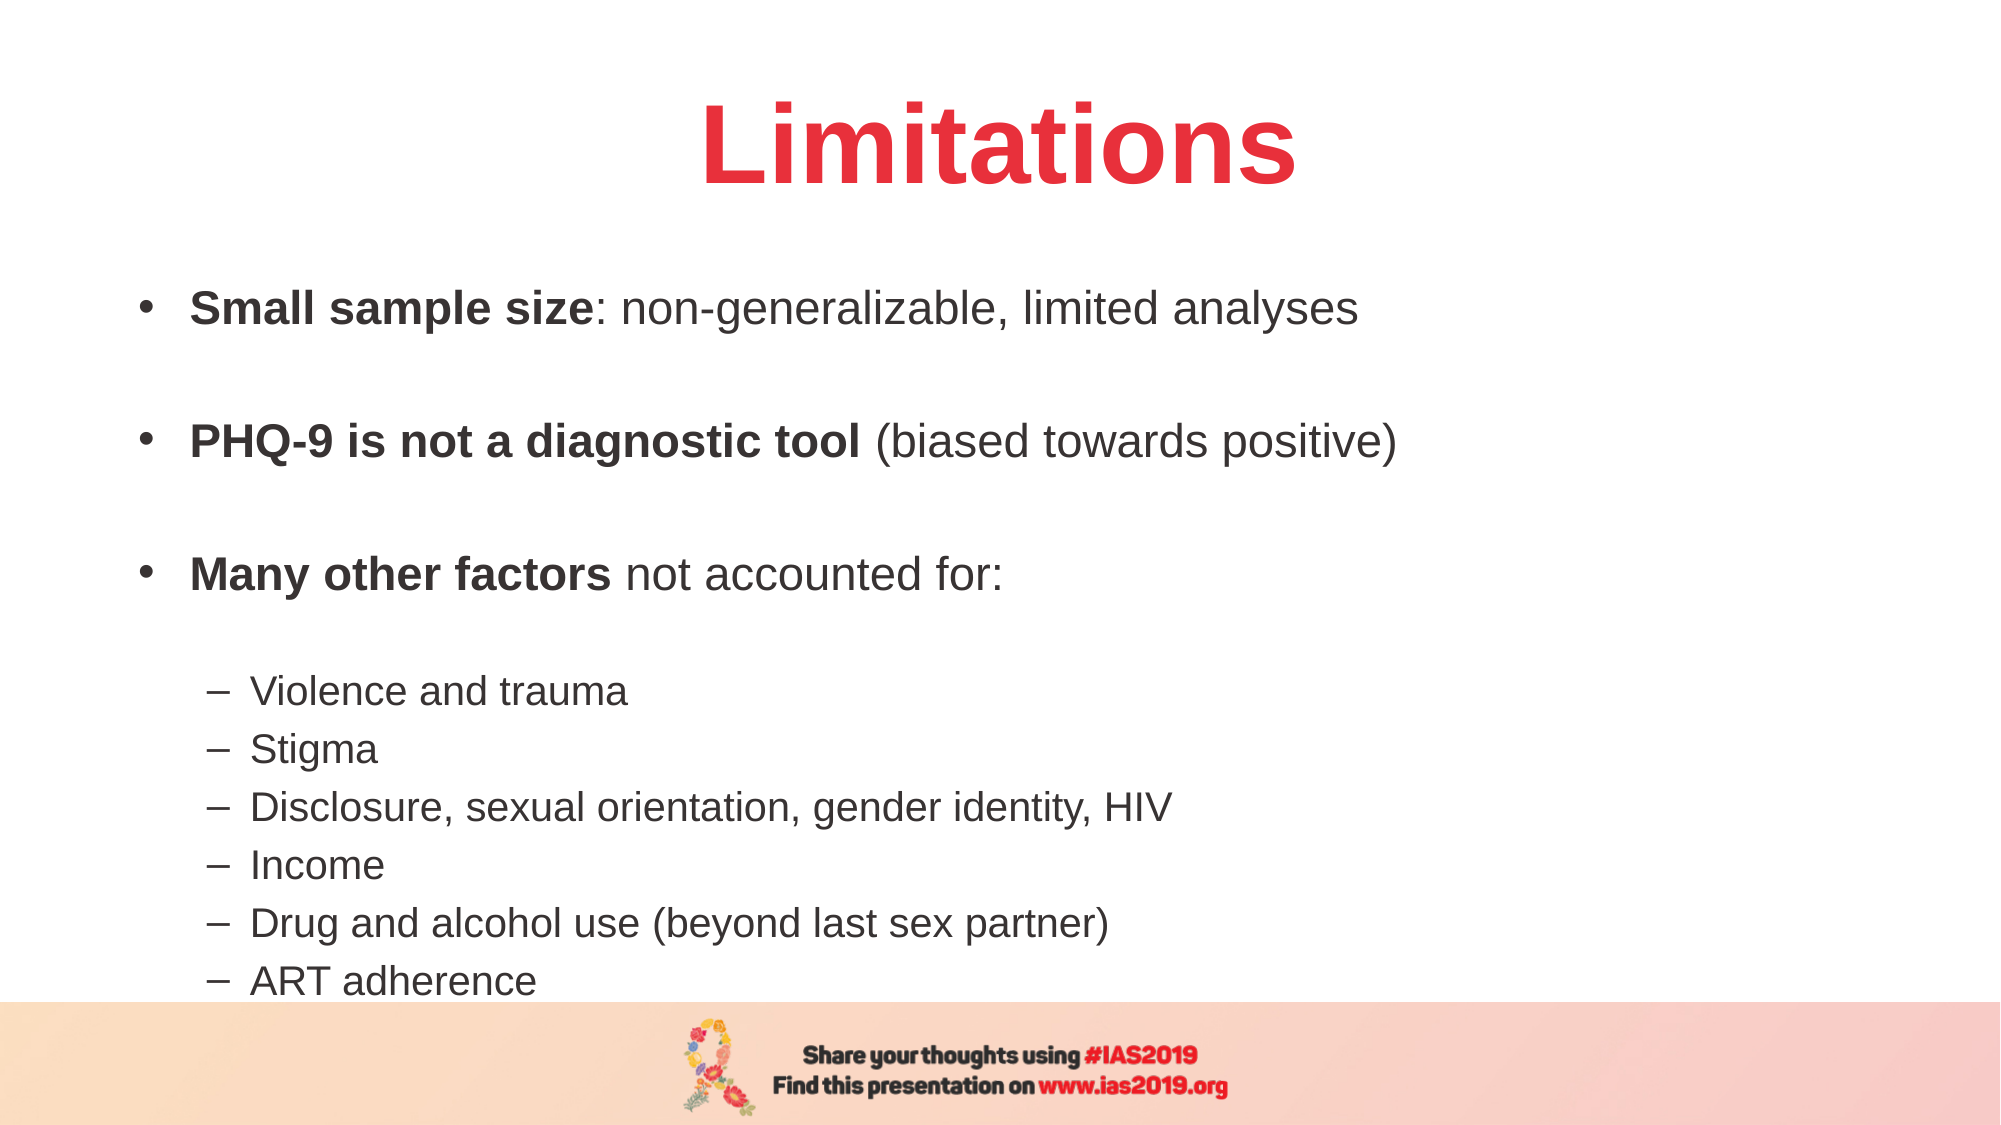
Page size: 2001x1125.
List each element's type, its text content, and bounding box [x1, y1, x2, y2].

picture [0, 1002, 2001, 1125]
title Limitations [123, 45, 1877, 233]
list Small sample size: non-generalizable, limited analyses PHQ-9 is not a diagnostic tool (biased towards positive) Many other factors not accounted for: Violence and trauma Stigma Disclosure, sexual orientation, gender identity, HIV Income Drug and alcohol use (beyond last sex partner) ART adherence [123, 270, 1877, 1013]
